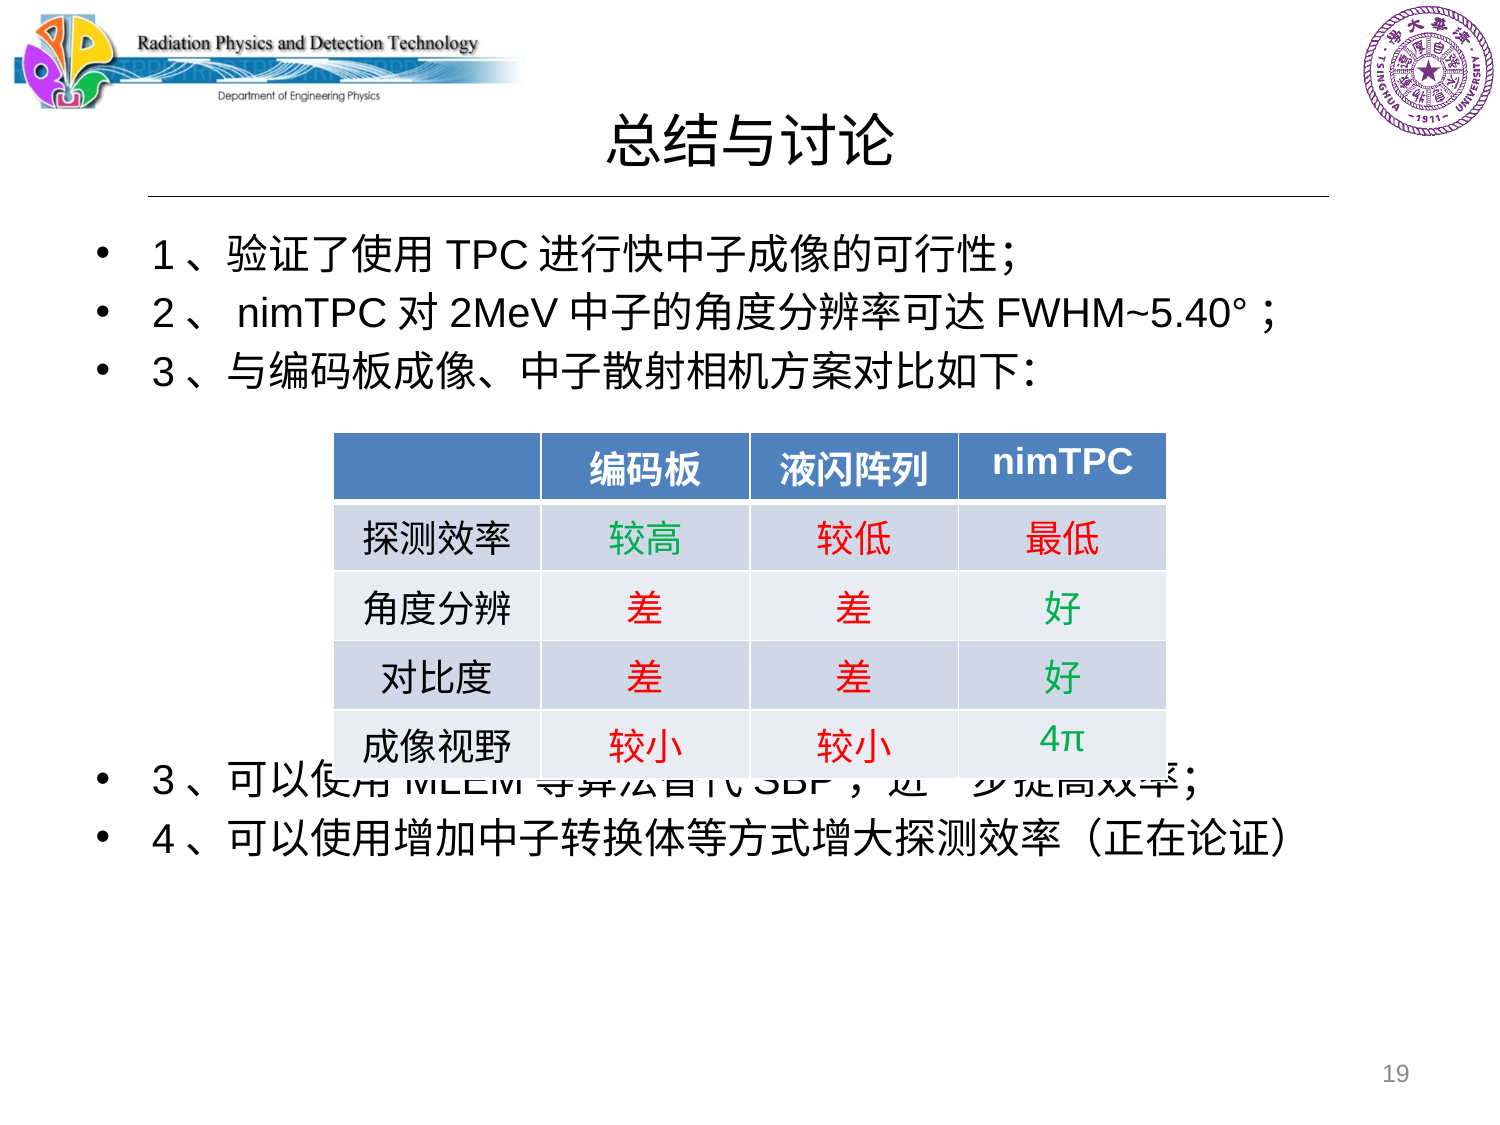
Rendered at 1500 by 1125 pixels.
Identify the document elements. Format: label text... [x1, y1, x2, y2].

text_box 总结与讨论 [74, 45, 1425, 233]
table_cell 较高 [542, 505, 749, 570]
table_cell 对比度 [334, 641, 540, 709]
slide_number 19 [1074, 1042, 1425, 1103]
table_cell 较低 [751, 505, 958, 570]
table_cell 较小 [542, 711, 749, 778]
picture [0, 0, 550, 115]
table_cell 探测效率 [334, 505, 540, 570]
table_cell 好 [959, 641, 1166, 709]
table_header nimTPC [959, 433, 1166, 499]
table_header 液闪阵列 [751, 433, 958, 499]
table_cell 差 [542, 641, 749, 709]
table_header 编码板 [542, 433, 749, 499]
table_cell 差 [542, 572, 749, 640]
picture [1361, 4, 1498, 139]
table_cell 好 [959, 572, 1166, 640]
table_header [334, 433, 540, 499]
table_cell 角度分辨 [334, 572, 540, 640]
table_cell 差 [751, 572, 958, 640]
table_cell 较小 [751, 711, 958, 778]
table_cell 差 [751, 641, 958, 709]
text_box 1、验证了使用TPC进行快中子成像的可行性； 2、nimTPC对2MeV中子的角度分辨率可达FWHM~5.40°； 3、与编码板成像、中子散射相机方案对比如下： 3、可以使用MLEM等算法替代SBP，进一步提高效率； 4、可以使用增加中子转换体等方式增大探测效率（正在论证） [80, 233, 1417, 1071]
table_cell 最低 [959, 505, 1166, 570]
table_cell 成像视野 [334, 711, 540, 778]
table_cell 4π [959, 711, 1166, 778]
